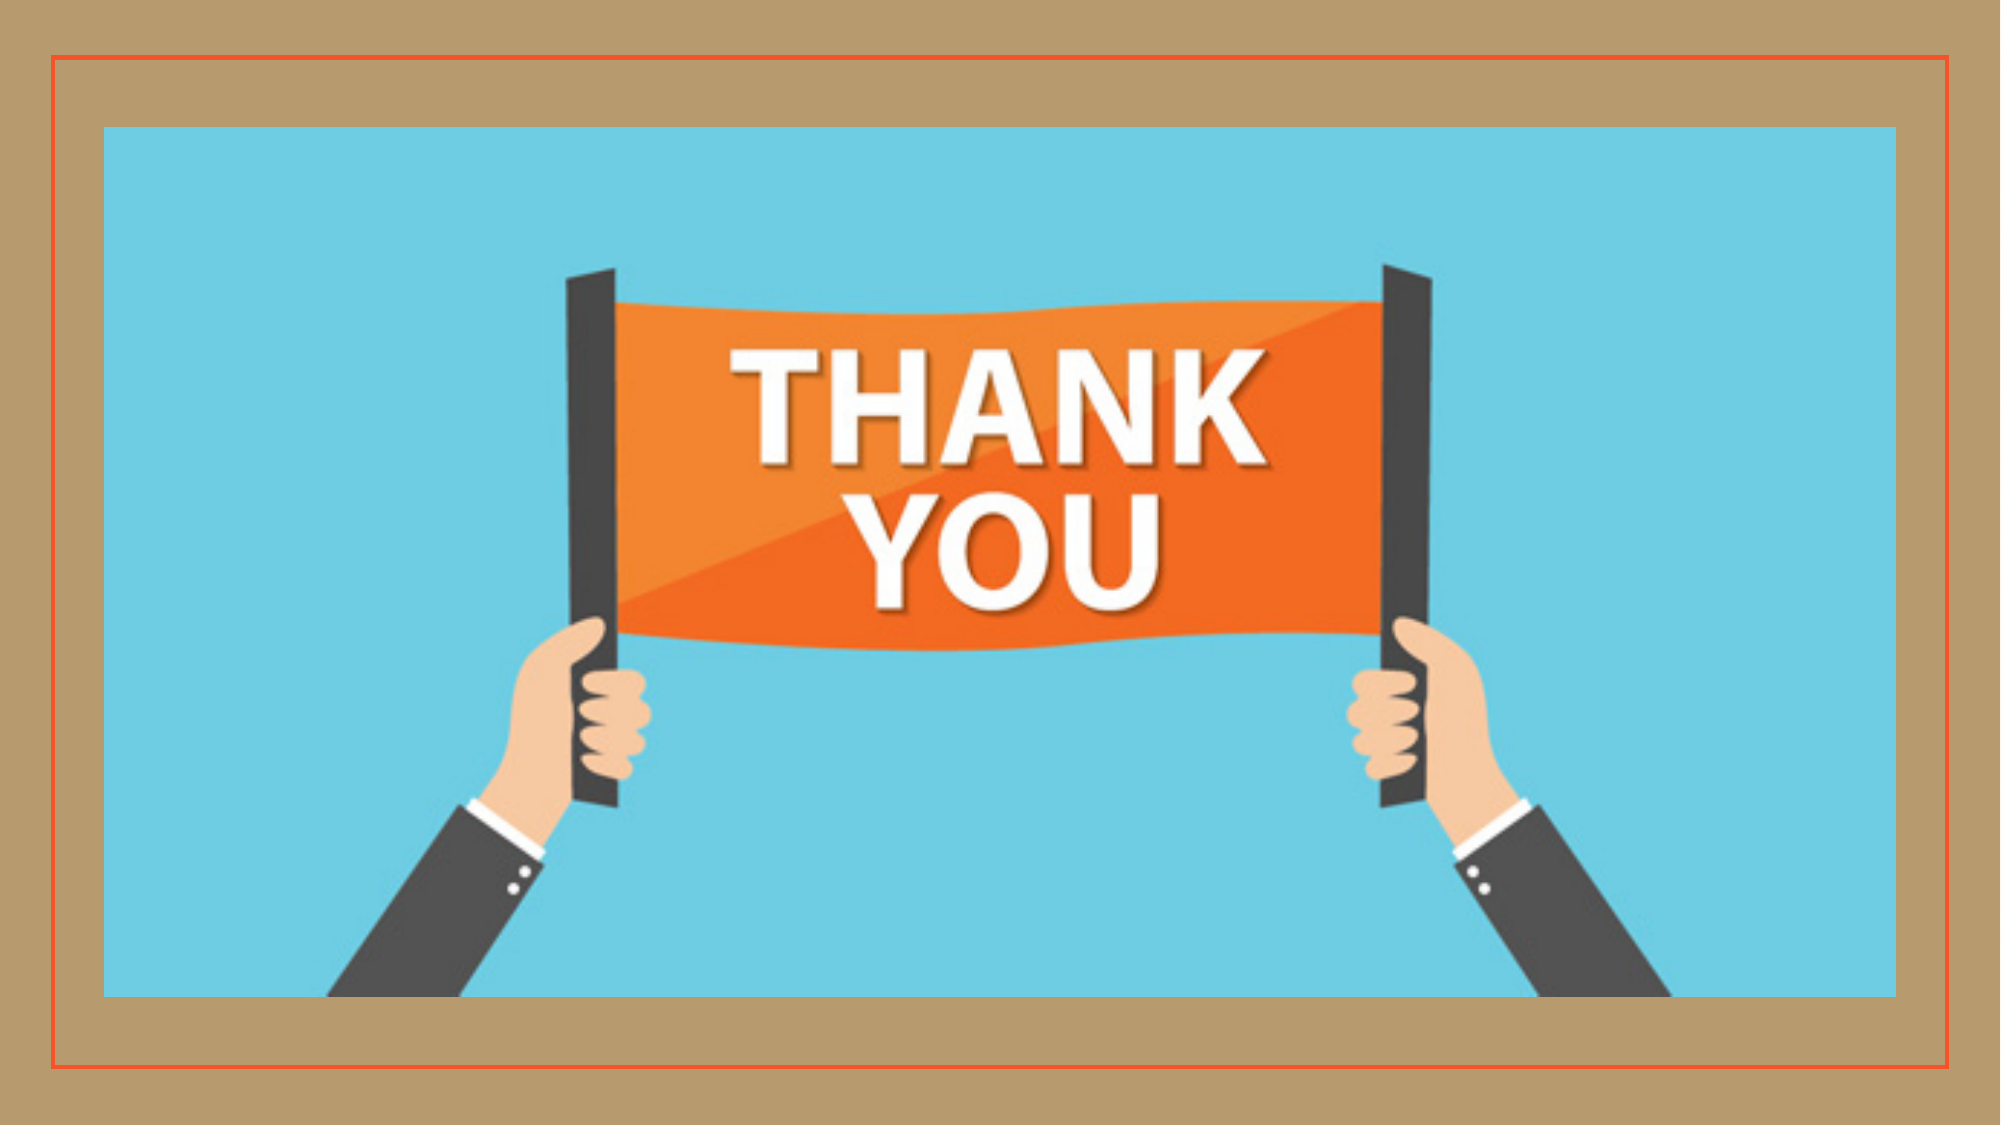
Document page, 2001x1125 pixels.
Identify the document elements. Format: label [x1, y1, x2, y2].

text_box [0, 0, 2000, 1125]
text_box [53, 57, 1947, 1068]
picture [103, 127, 1897, 998]
